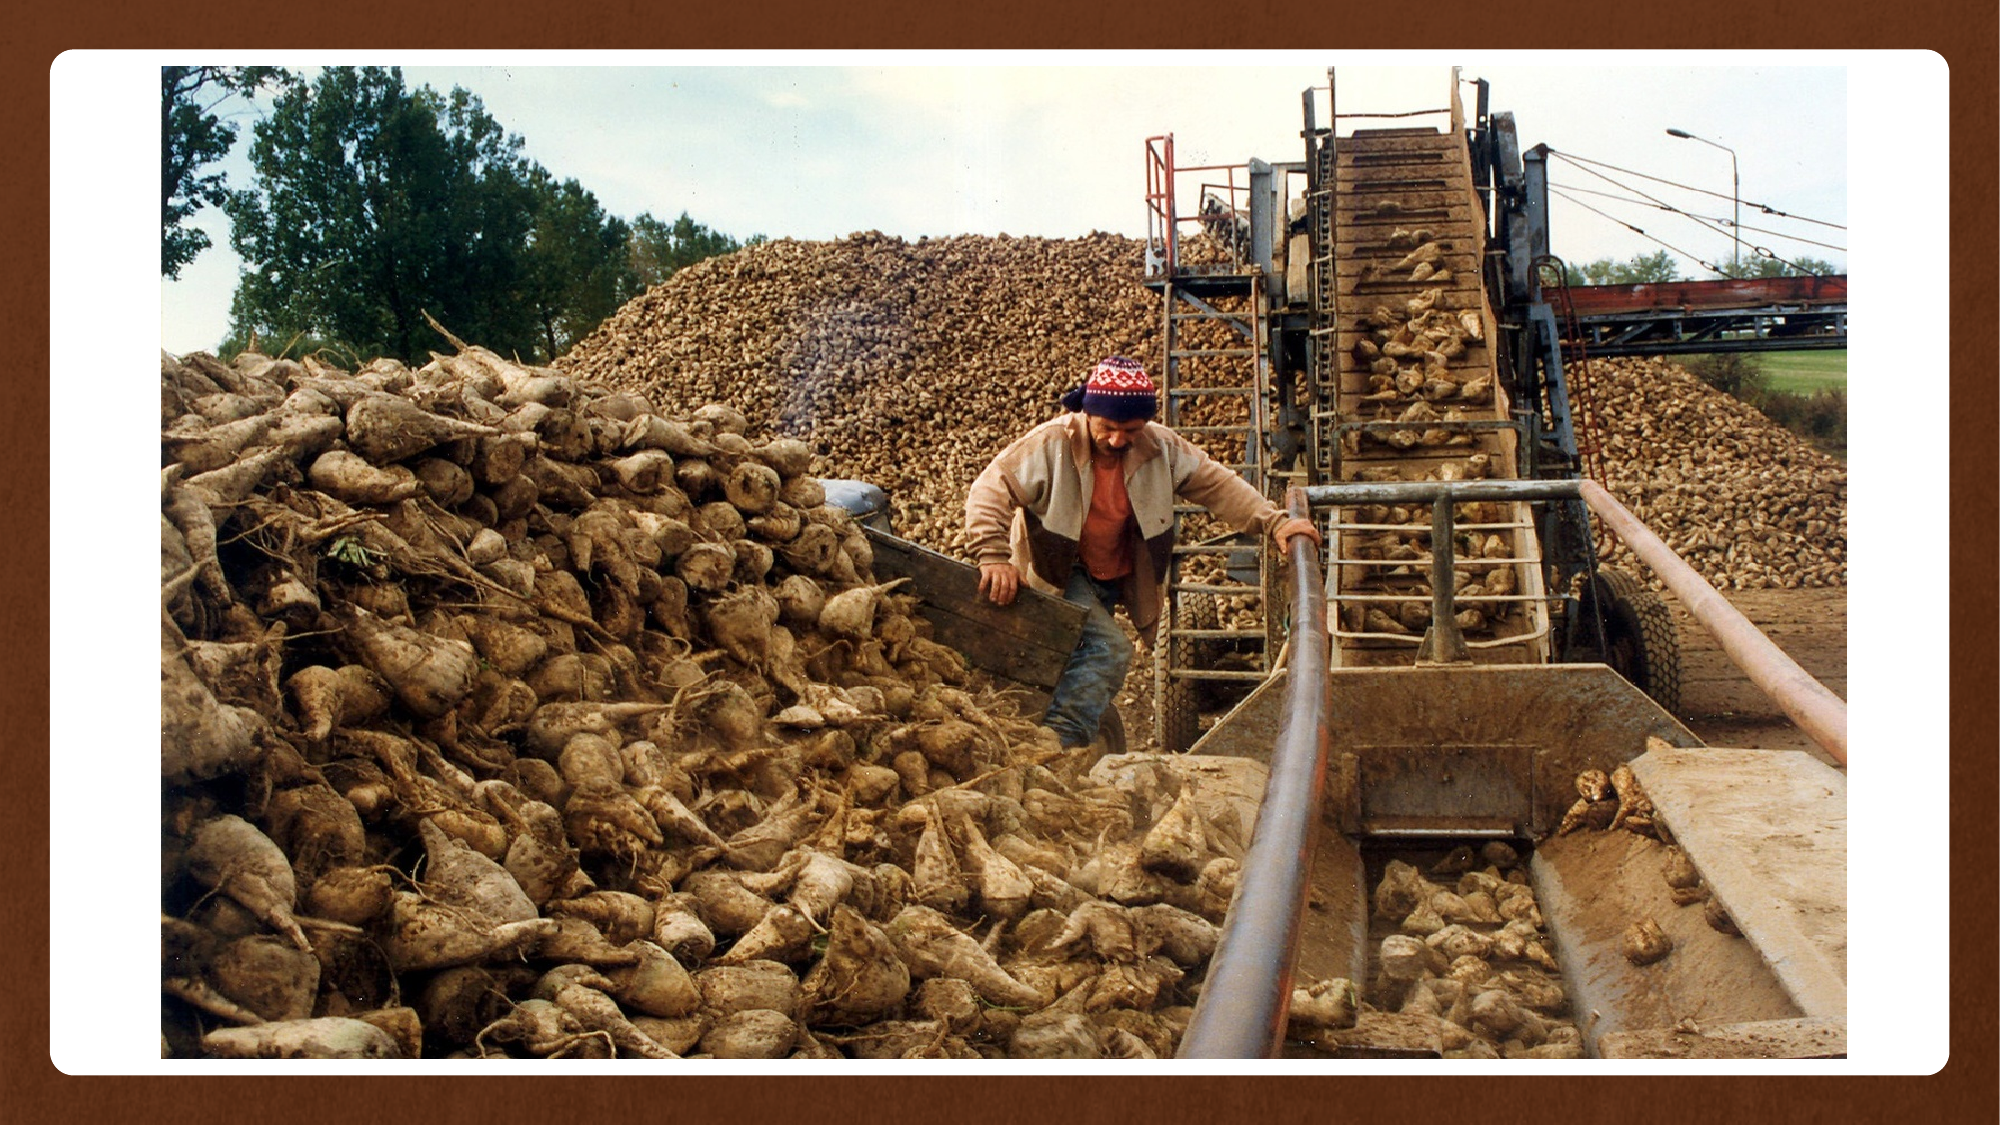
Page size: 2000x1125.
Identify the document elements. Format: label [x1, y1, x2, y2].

picture [160, 66, 1847, 1059]
